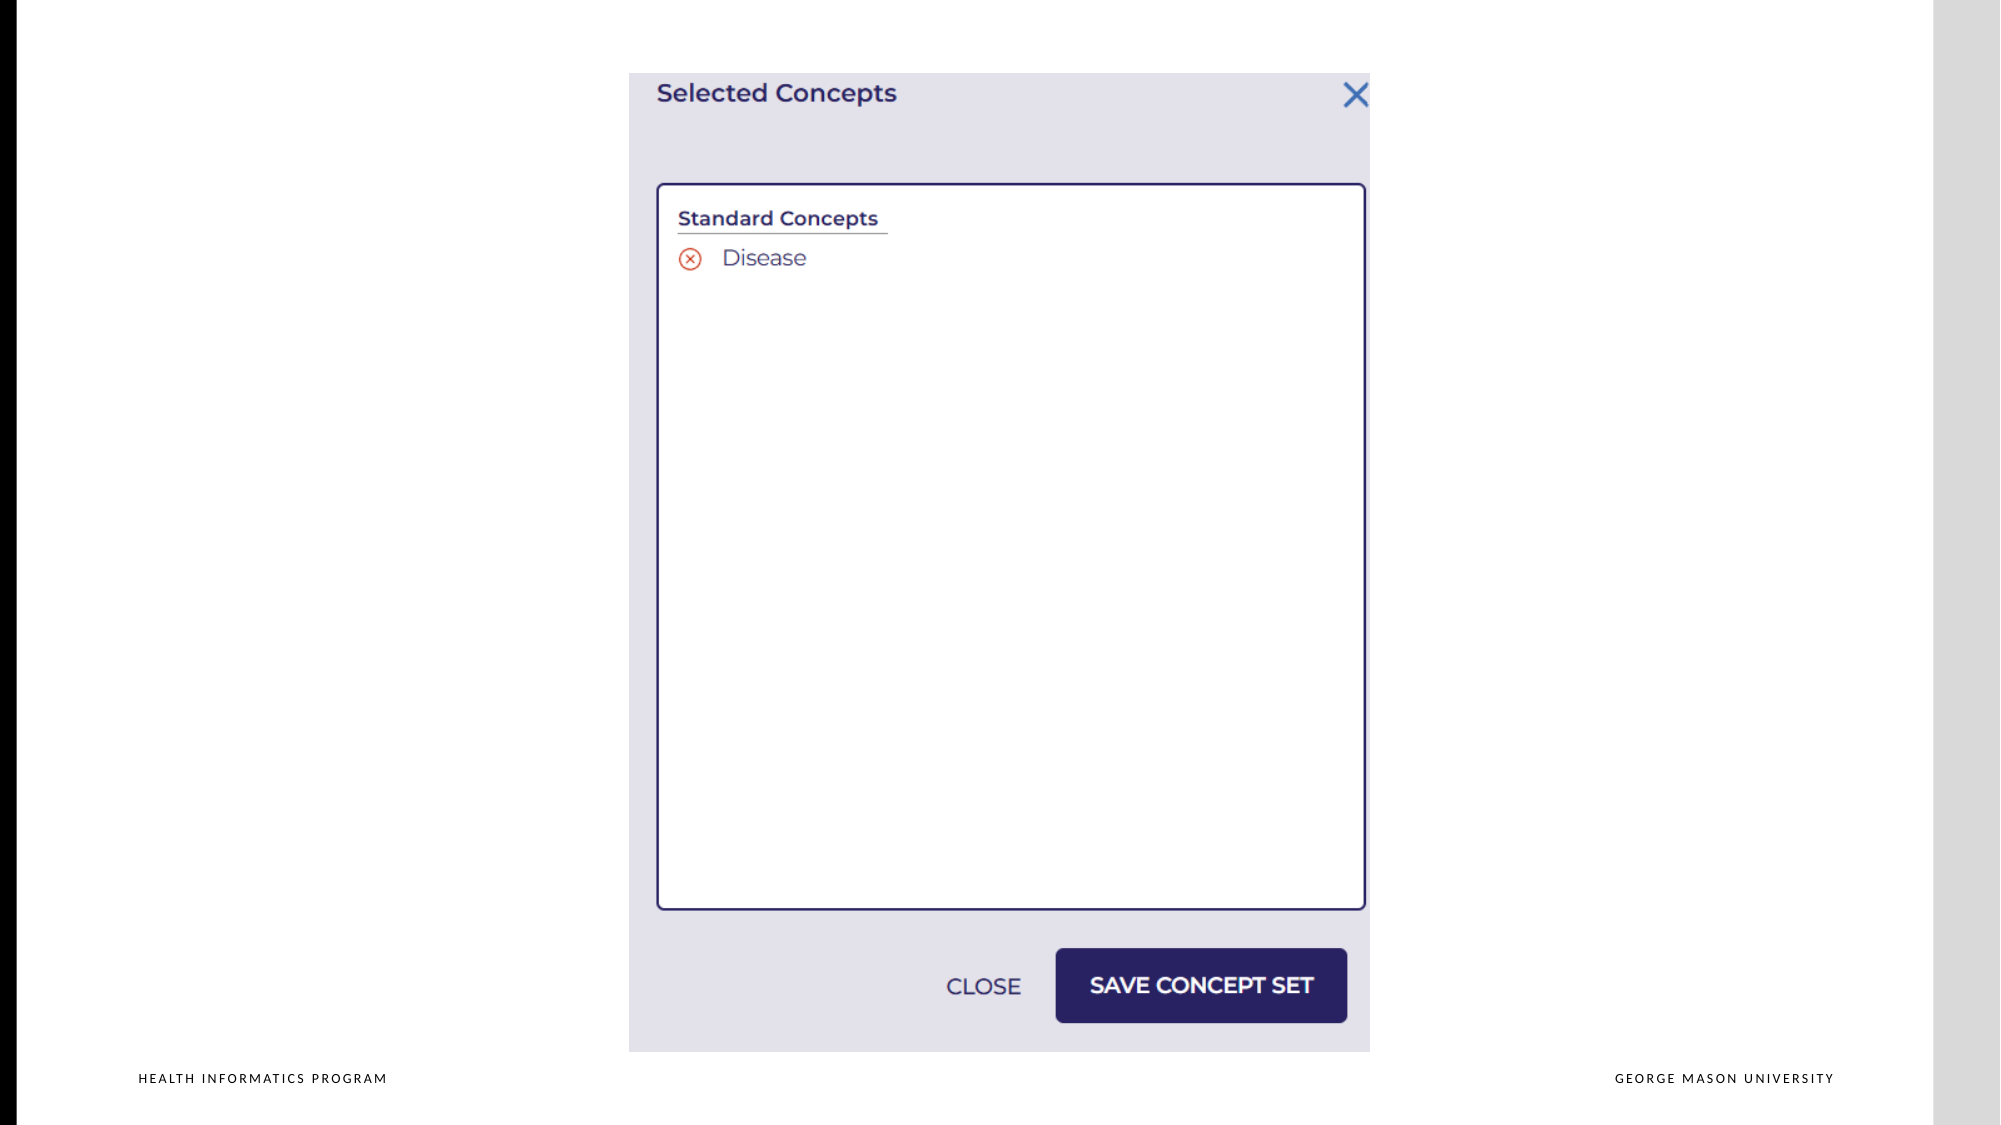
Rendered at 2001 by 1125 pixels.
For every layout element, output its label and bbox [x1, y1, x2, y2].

picture [629, 72, 1371, 1053]
